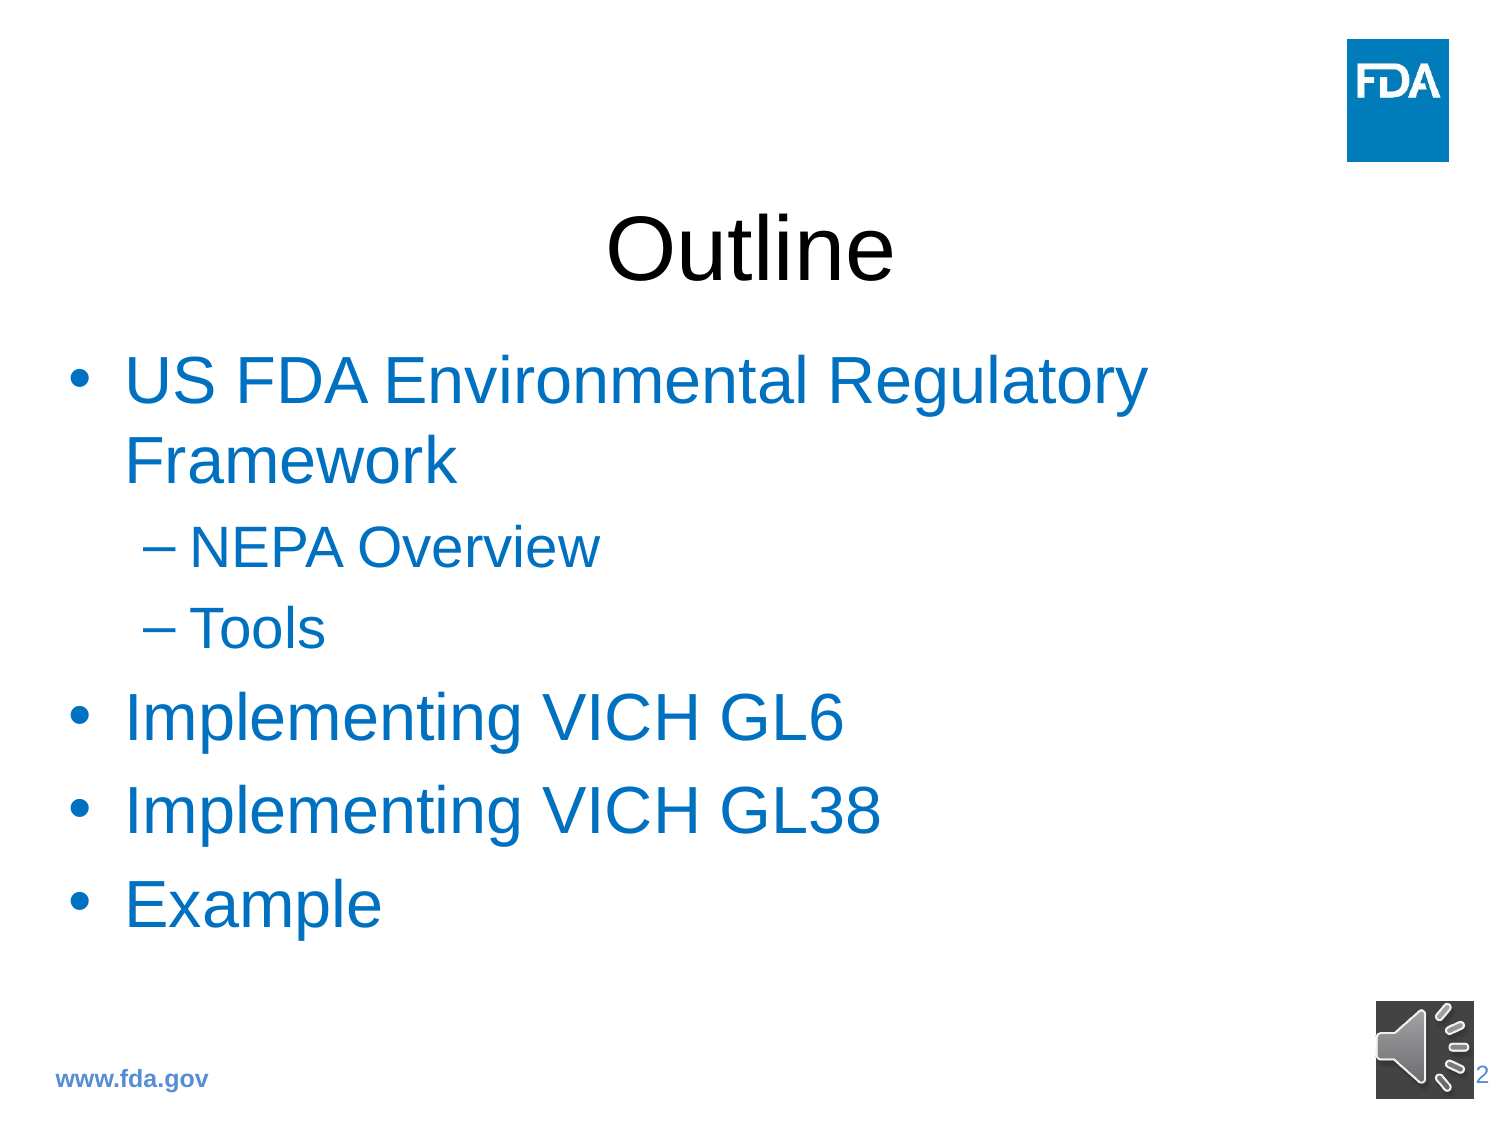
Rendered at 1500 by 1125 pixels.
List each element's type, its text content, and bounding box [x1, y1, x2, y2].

picture [1409, 63, 1440, 98]
list US FDA Environmental Regulatory Framework NEPA Overview Tools Implementing VICH GL6 Implementing VICH GL38 Example [53, 329, 1449, 1033]
footer www.fda.gov [40, 1047, 516, 1108]
picture [1374, 999, 1476, 1101]
title Outline [53, 167, 1449, 320]
picture [1358, 63, 1409, 98]
